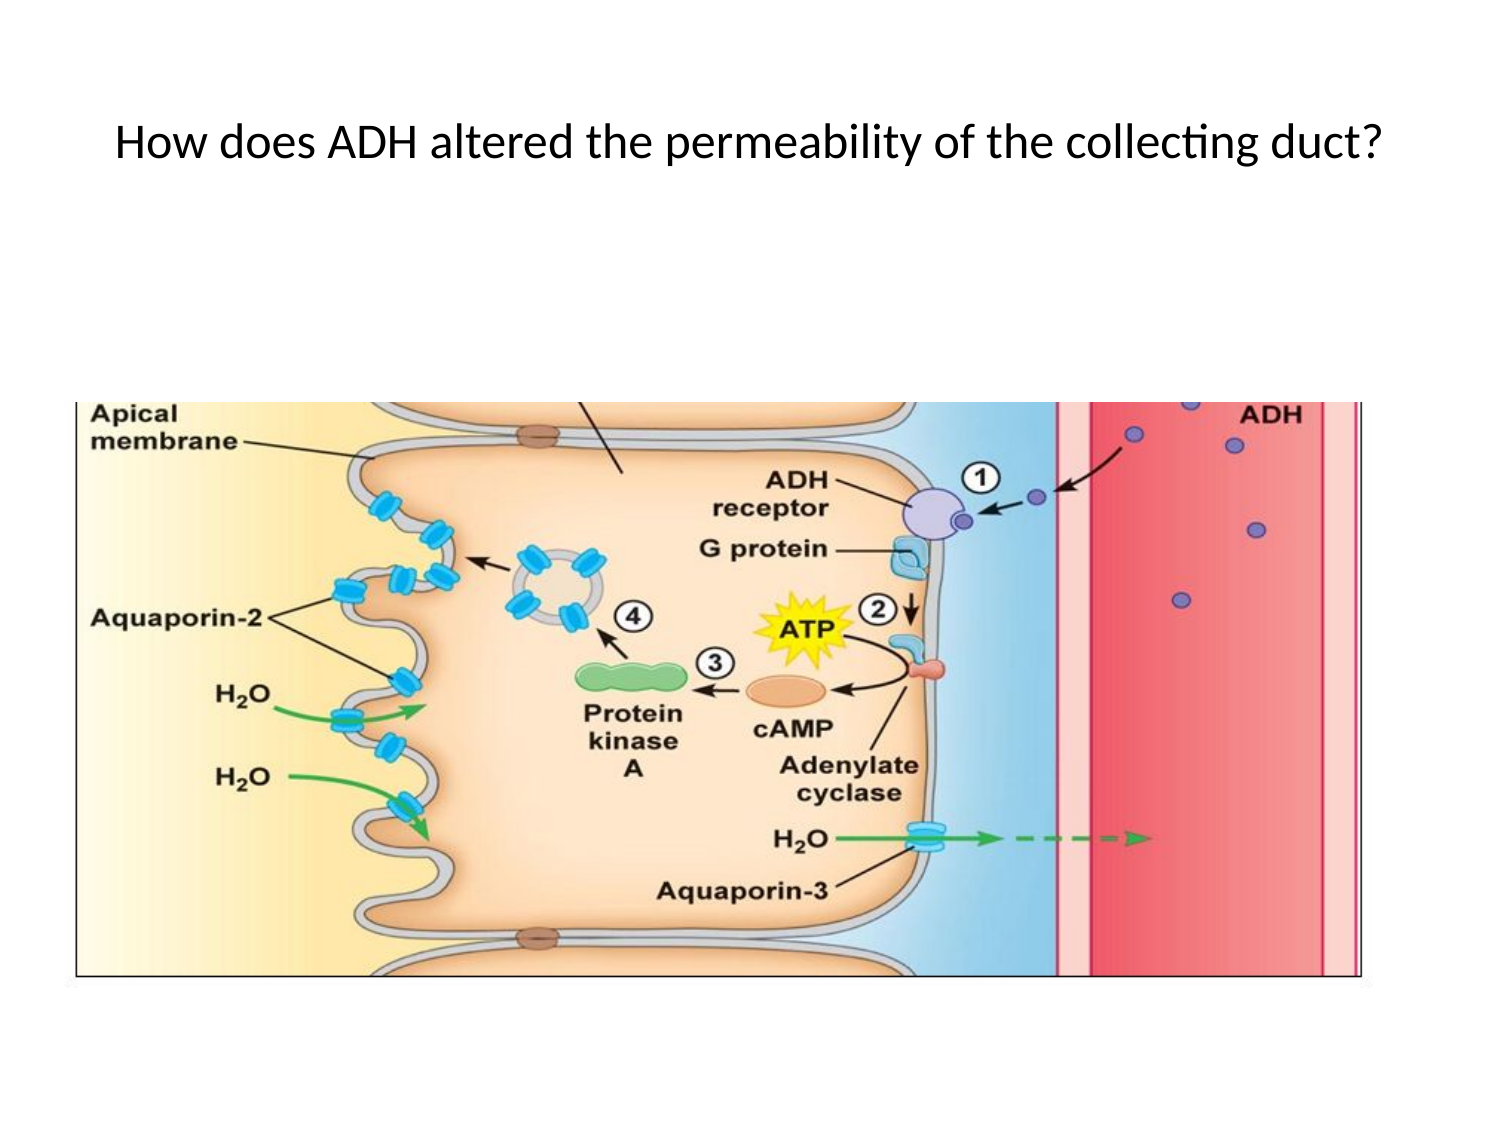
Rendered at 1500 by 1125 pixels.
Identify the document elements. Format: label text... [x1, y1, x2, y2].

picture [64, 402, 1379, 1006]
title How does ADH altered the permeability of the collecting duct? [75, 45, 1425, 233]
